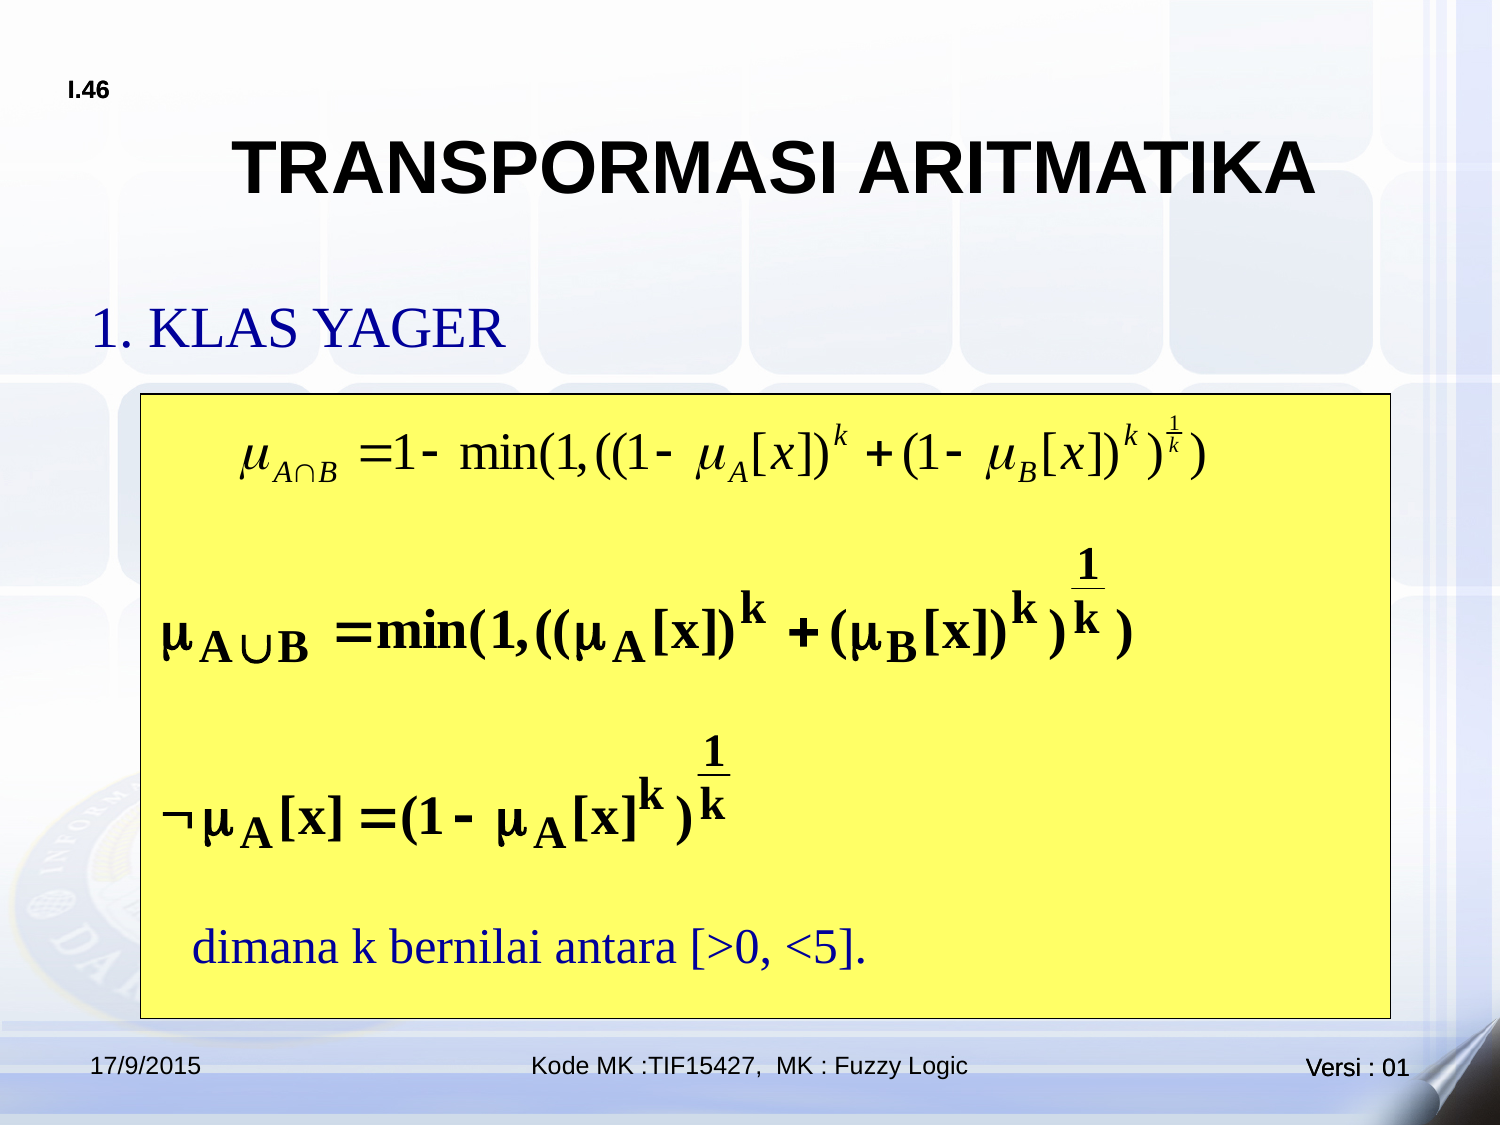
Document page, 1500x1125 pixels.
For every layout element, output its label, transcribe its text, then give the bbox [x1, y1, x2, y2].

footer Kode MK :TIF15427, MK : Fuzzy Logic [512, 1042, 988, 1103]
text_box TRANSPORMASI ARITMATIKA [99, 70, 1450, 258]
picture [0, 0, 1500, 1125]
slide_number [75, 1042, 425, 1103]
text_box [140, 393, 1391, 1019]
list 1. KLAS YAGER [75, 281, 1425, 633]
